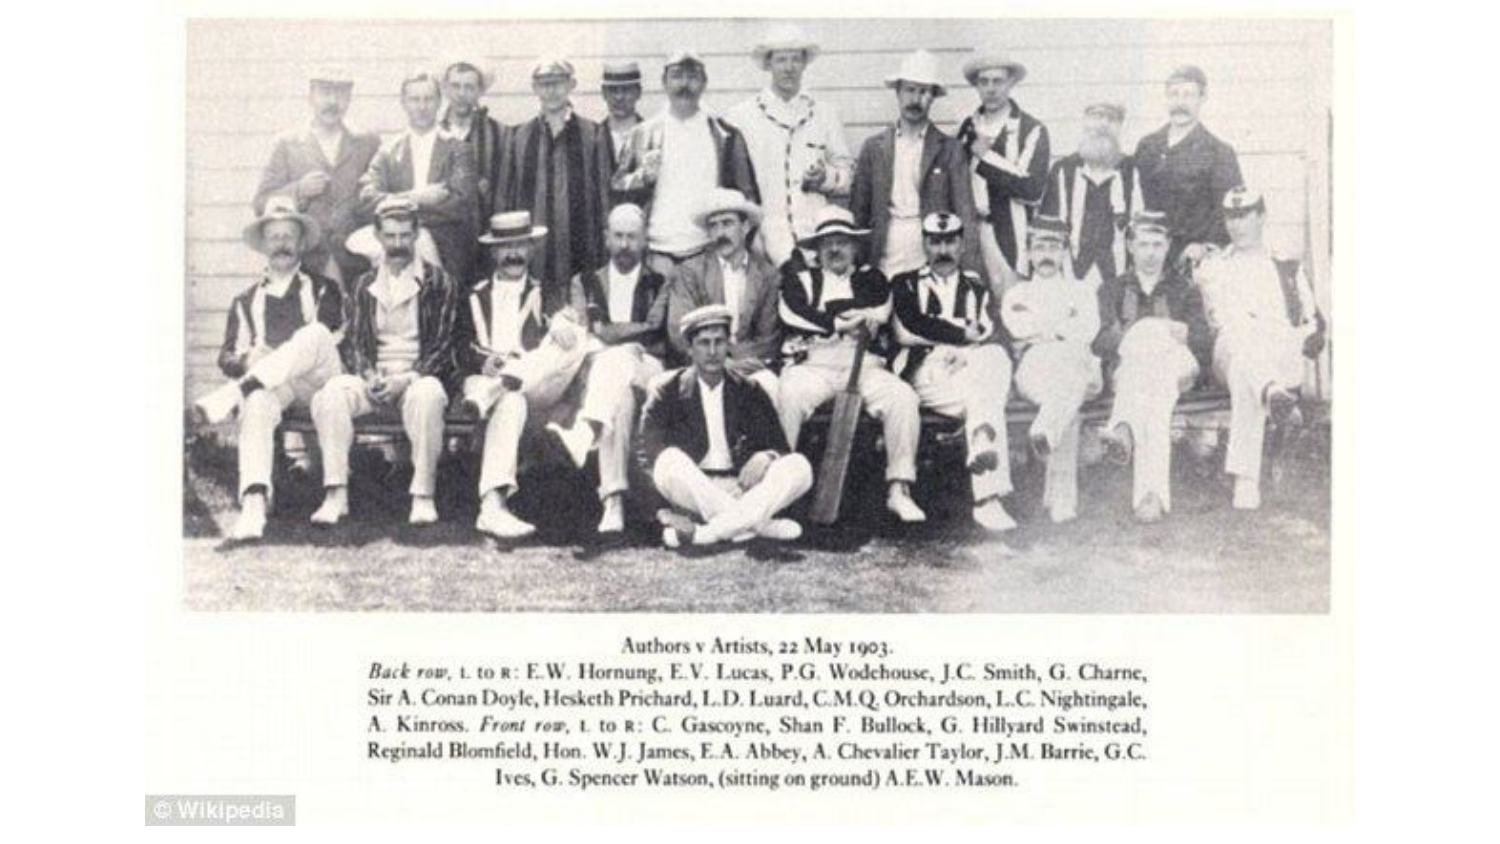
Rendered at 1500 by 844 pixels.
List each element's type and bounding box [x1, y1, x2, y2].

picture [144, 0, 1355, 827]
